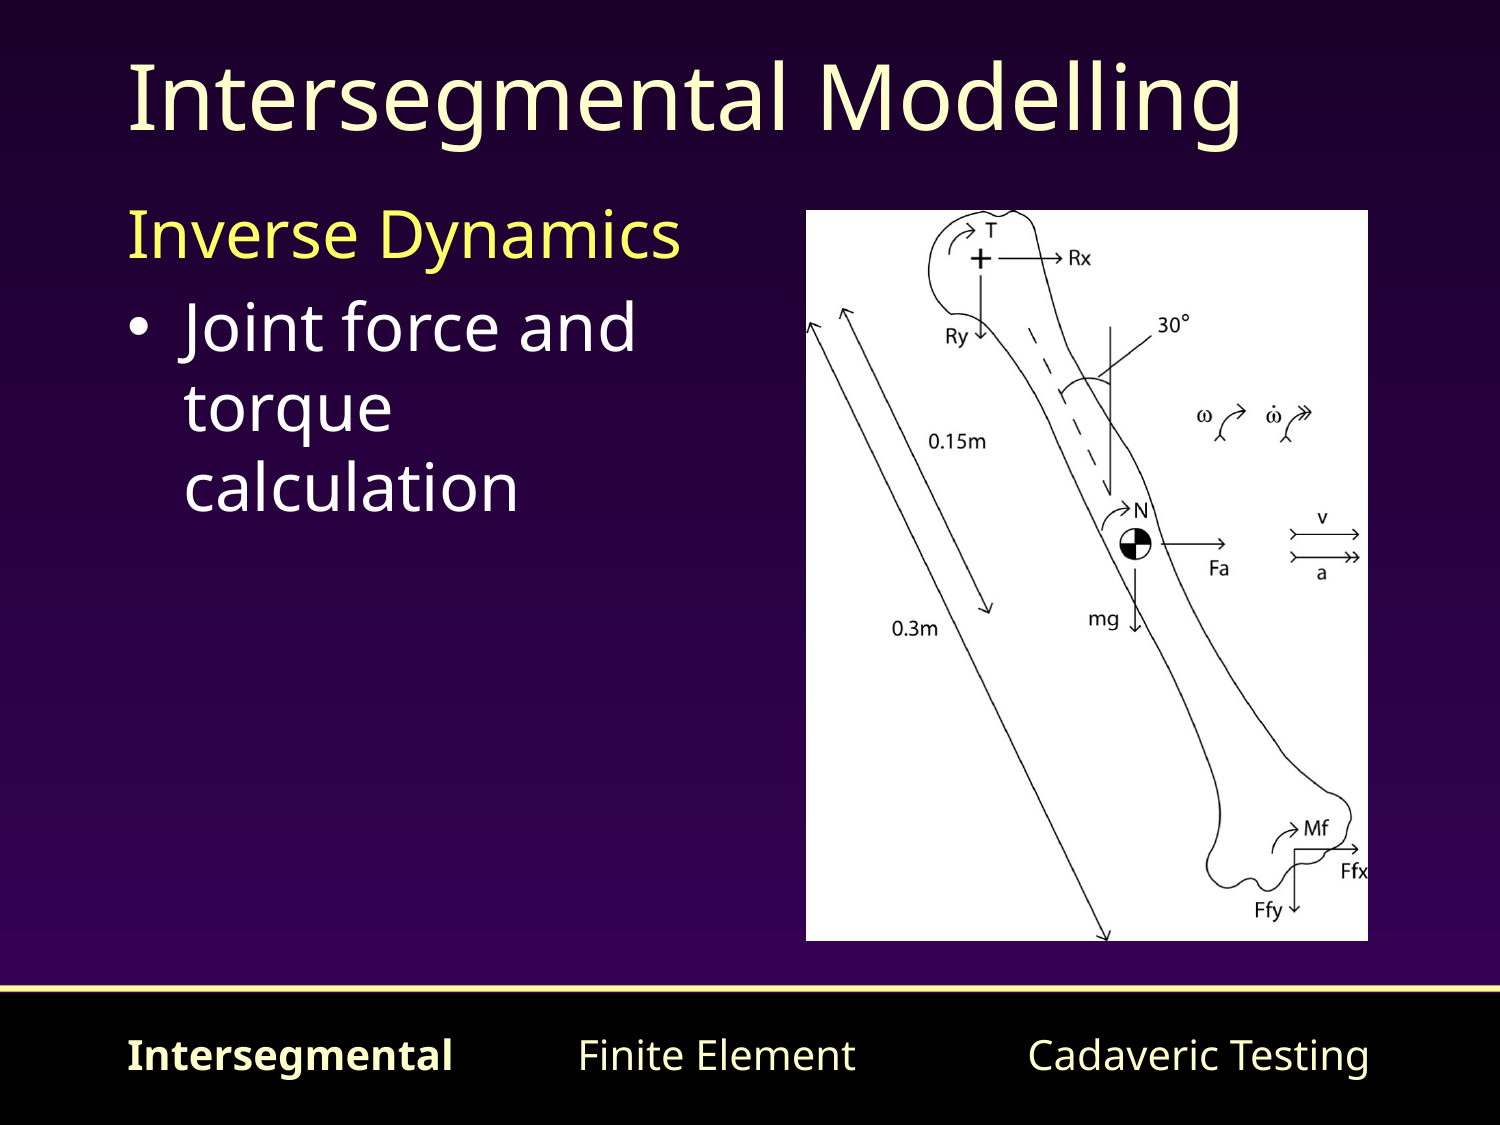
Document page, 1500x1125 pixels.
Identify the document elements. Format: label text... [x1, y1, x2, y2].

text_box Intersegmental Finite Element Cadaveric Testing [112, 1021, 1449, 1086]
picture [806, 209, 1368, 941]
text_box Inverse Dynamics Joint force and torque calculation [112, 184, 722, 1021]
title Intersegmental Modelling [112, 0, 1388, 188]
text_box [0, 993, 1500, 1124]
